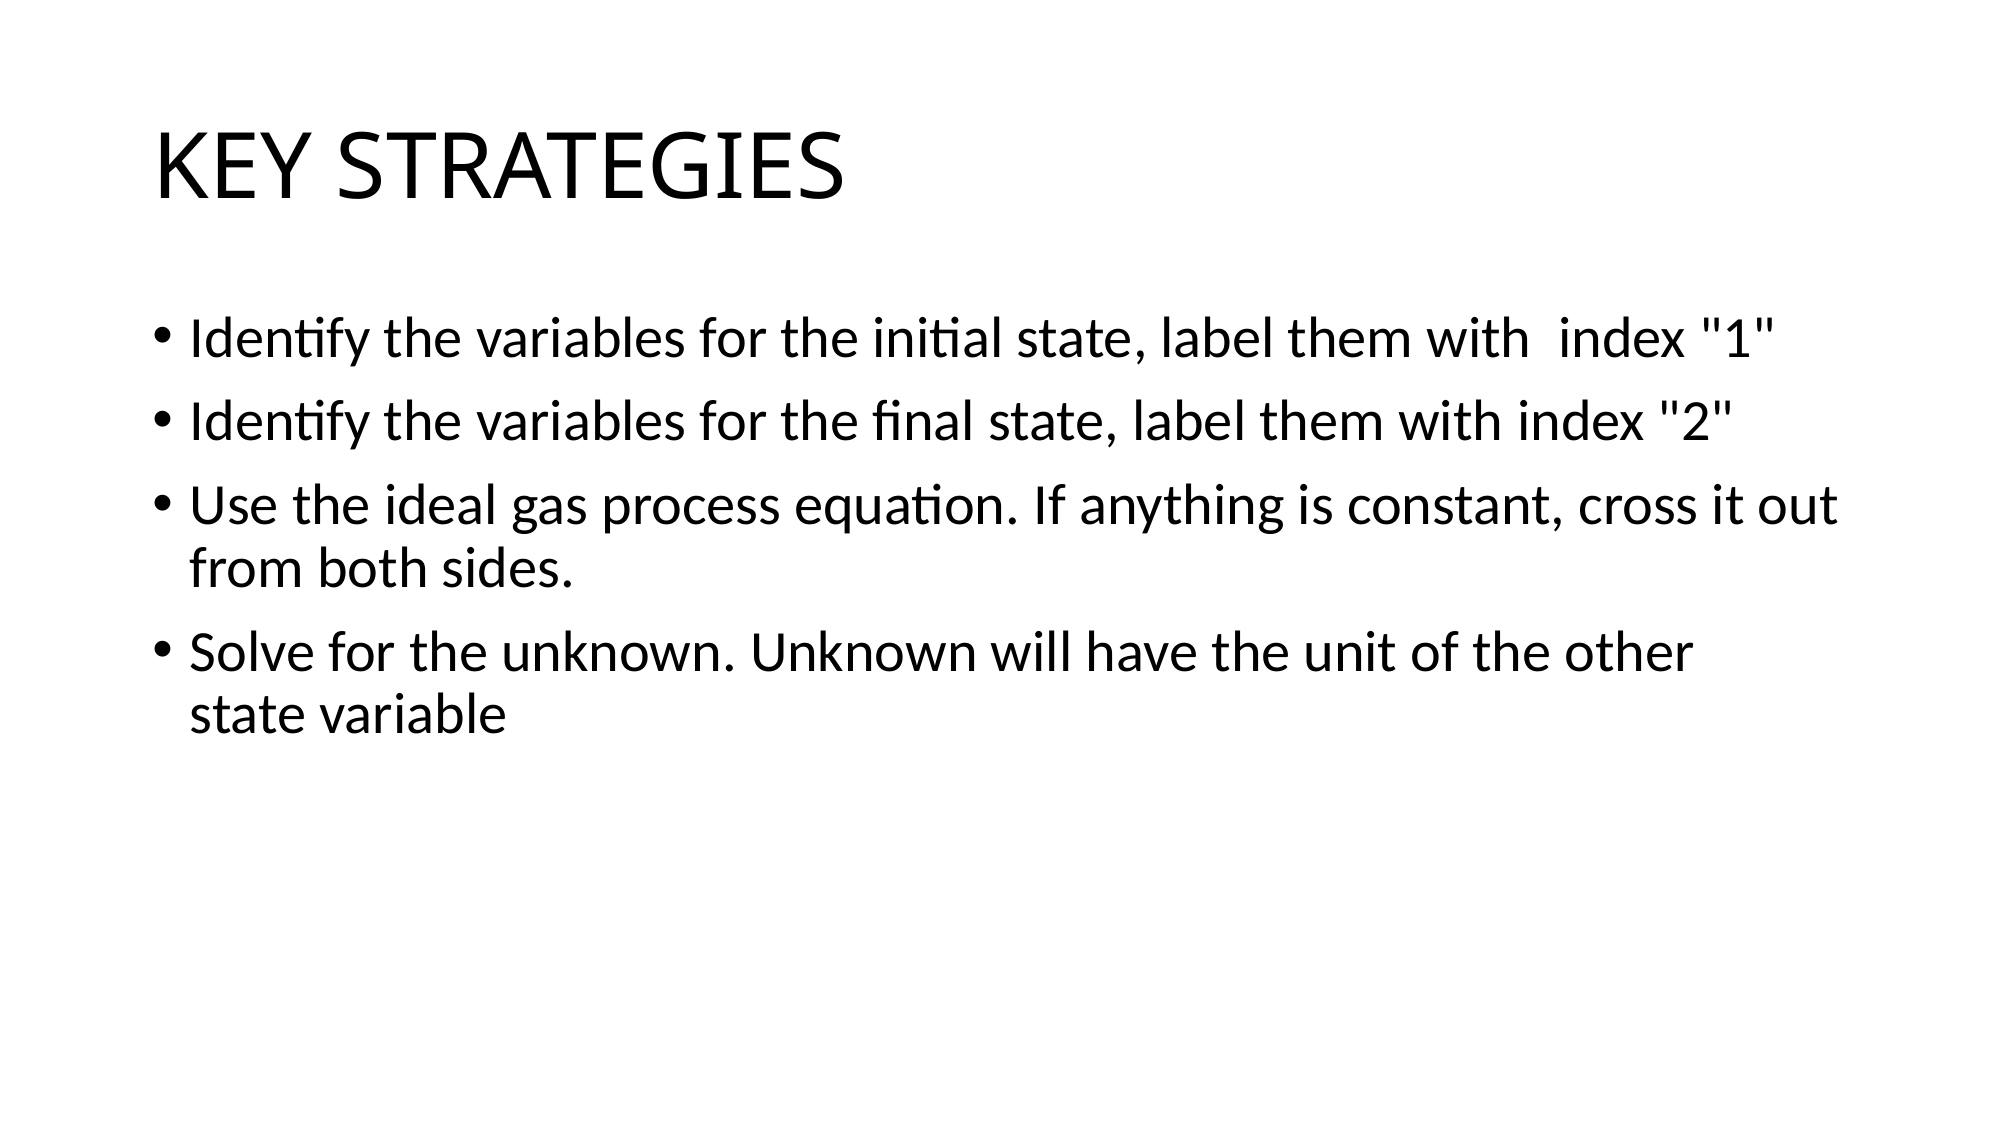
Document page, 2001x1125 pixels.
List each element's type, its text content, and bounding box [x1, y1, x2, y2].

list Identify the variables for the initial state, label them with index "1" Identify the variables for the final state, label them with index "2" Use the ideal gas process equation. If anything is constant, cross it out from both sides. Solve for the unknown. Unknown will have the unit of the other state variable [137, 299, 1863, 1014]
title KEY STRATEGIES [137, 59, 1863, 278]
